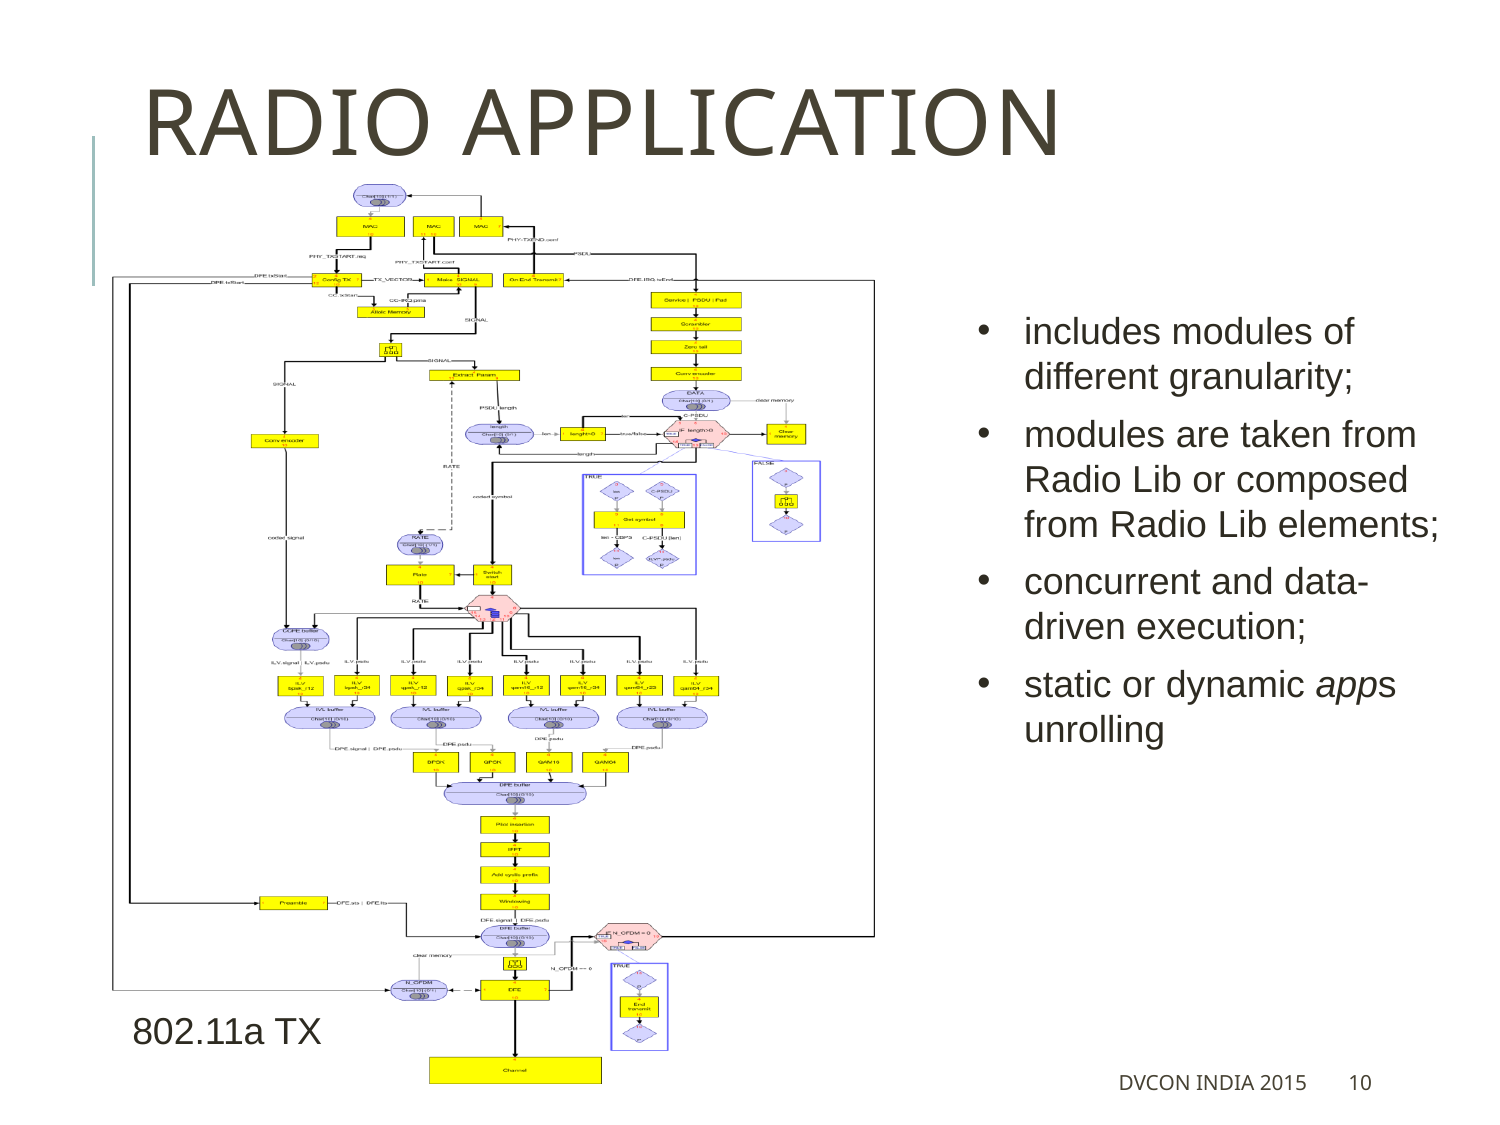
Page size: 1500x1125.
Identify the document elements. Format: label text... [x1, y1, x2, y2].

footer DVCon India 2015 [595, 1061, 1322, 1107]
title Radio Application [126, 37, 1322, 221]
picture [112, 184, 876, 1084]
text_box includes modules of different granularity; modules are taken from Radio Lib or composed from Radio Lib elements; concurrent and data-driven execution; static or dynamic apps unrolling [887, 299, 1480, 803]
slide_number 10 [1333, 1061, 1454, 1107]
